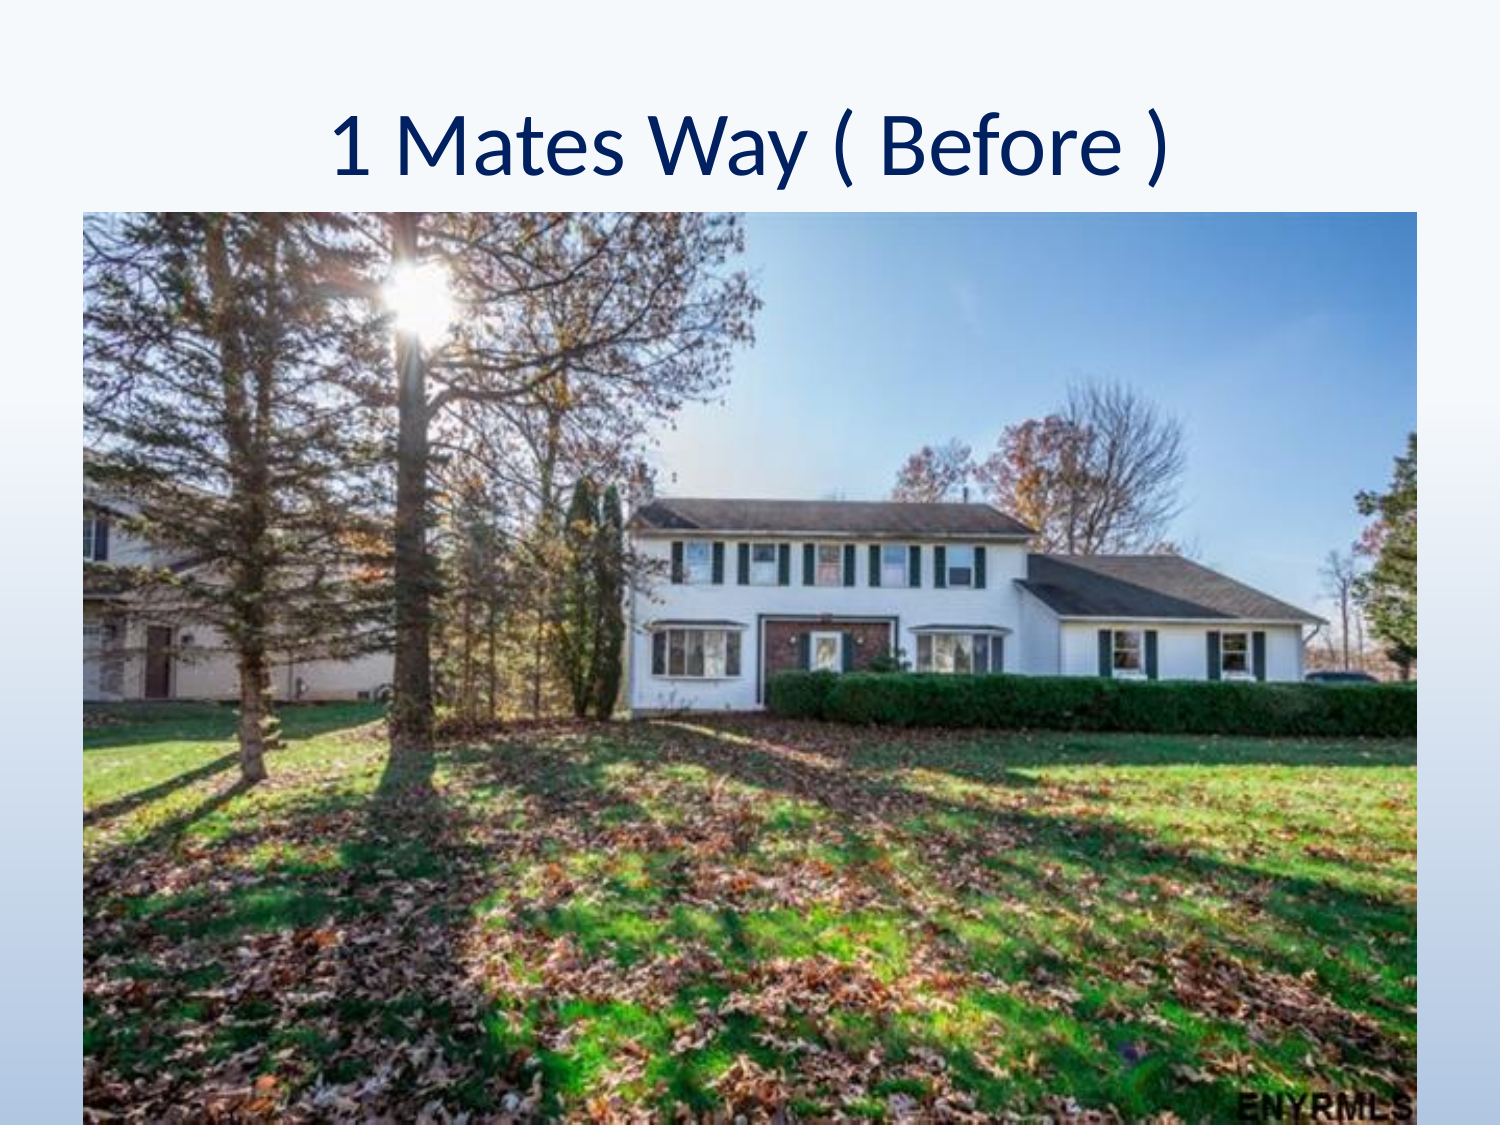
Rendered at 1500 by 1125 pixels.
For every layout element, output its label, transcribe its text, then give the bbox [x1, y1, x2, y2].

picture [83, 212, 1417, 1125]
title 1 Mates Way ( Before ) [75, 45, 1425, 233]
